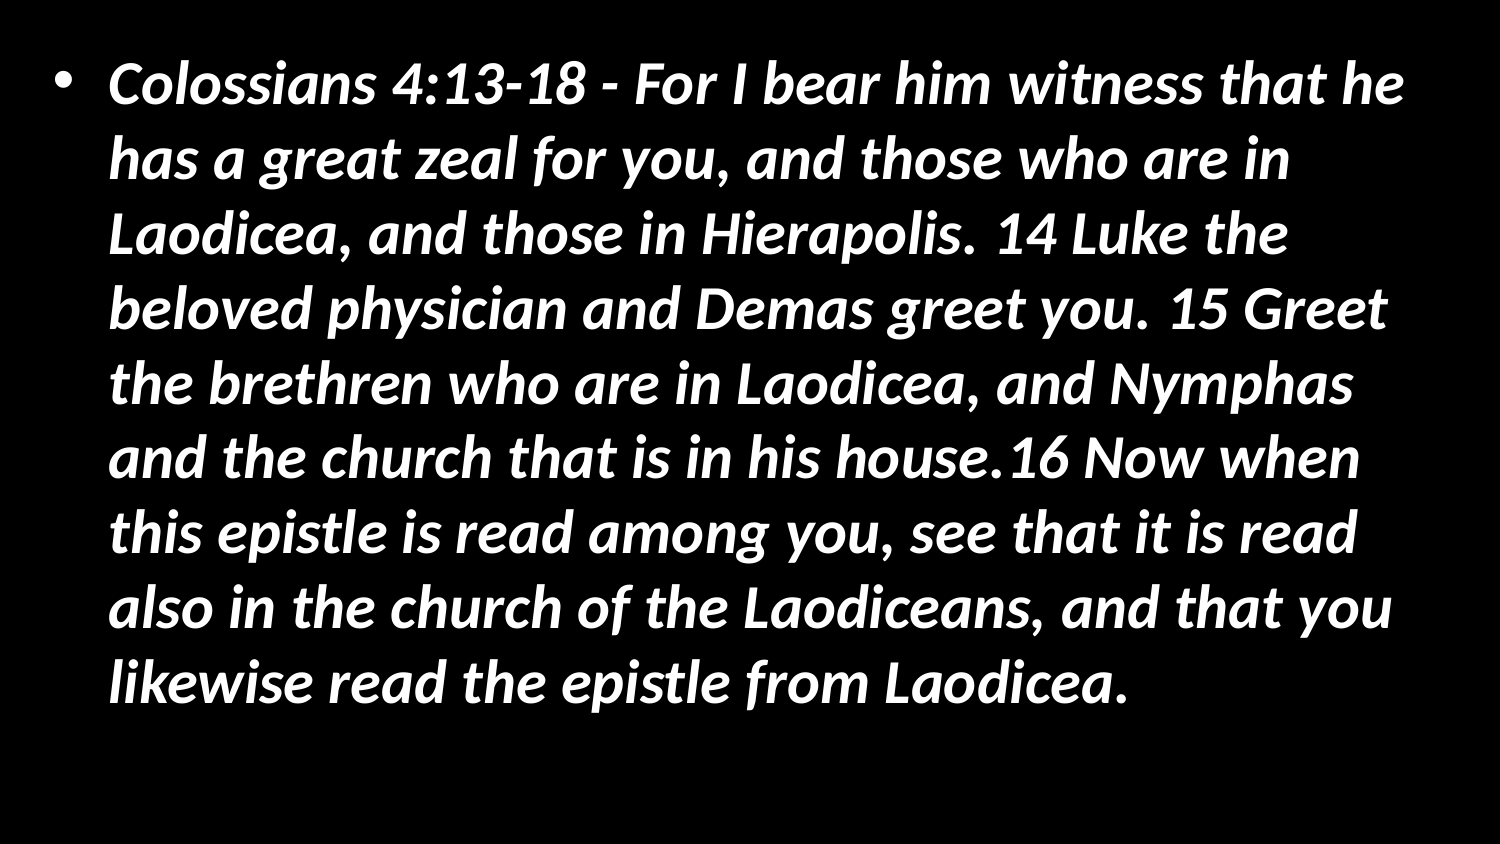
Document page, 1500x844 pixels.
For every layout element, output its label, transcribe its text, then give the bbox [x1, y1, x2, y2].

list Colossians 4:13-18 - For I bear him witness that he has a great zeal for you, and those who are in Laodicea, and those in Hierapolis. 14 Luke the beloved physician and Demas greet you. 15 Greet the brethren who are in Laodicea, and Nymphas and the church that is in his house.16 Now when this epistle is read among you, see that it is read also in the church of the Laodiceans, and that you likewise read the epistle from Laodicea. [37, 34, 1463, 844]
